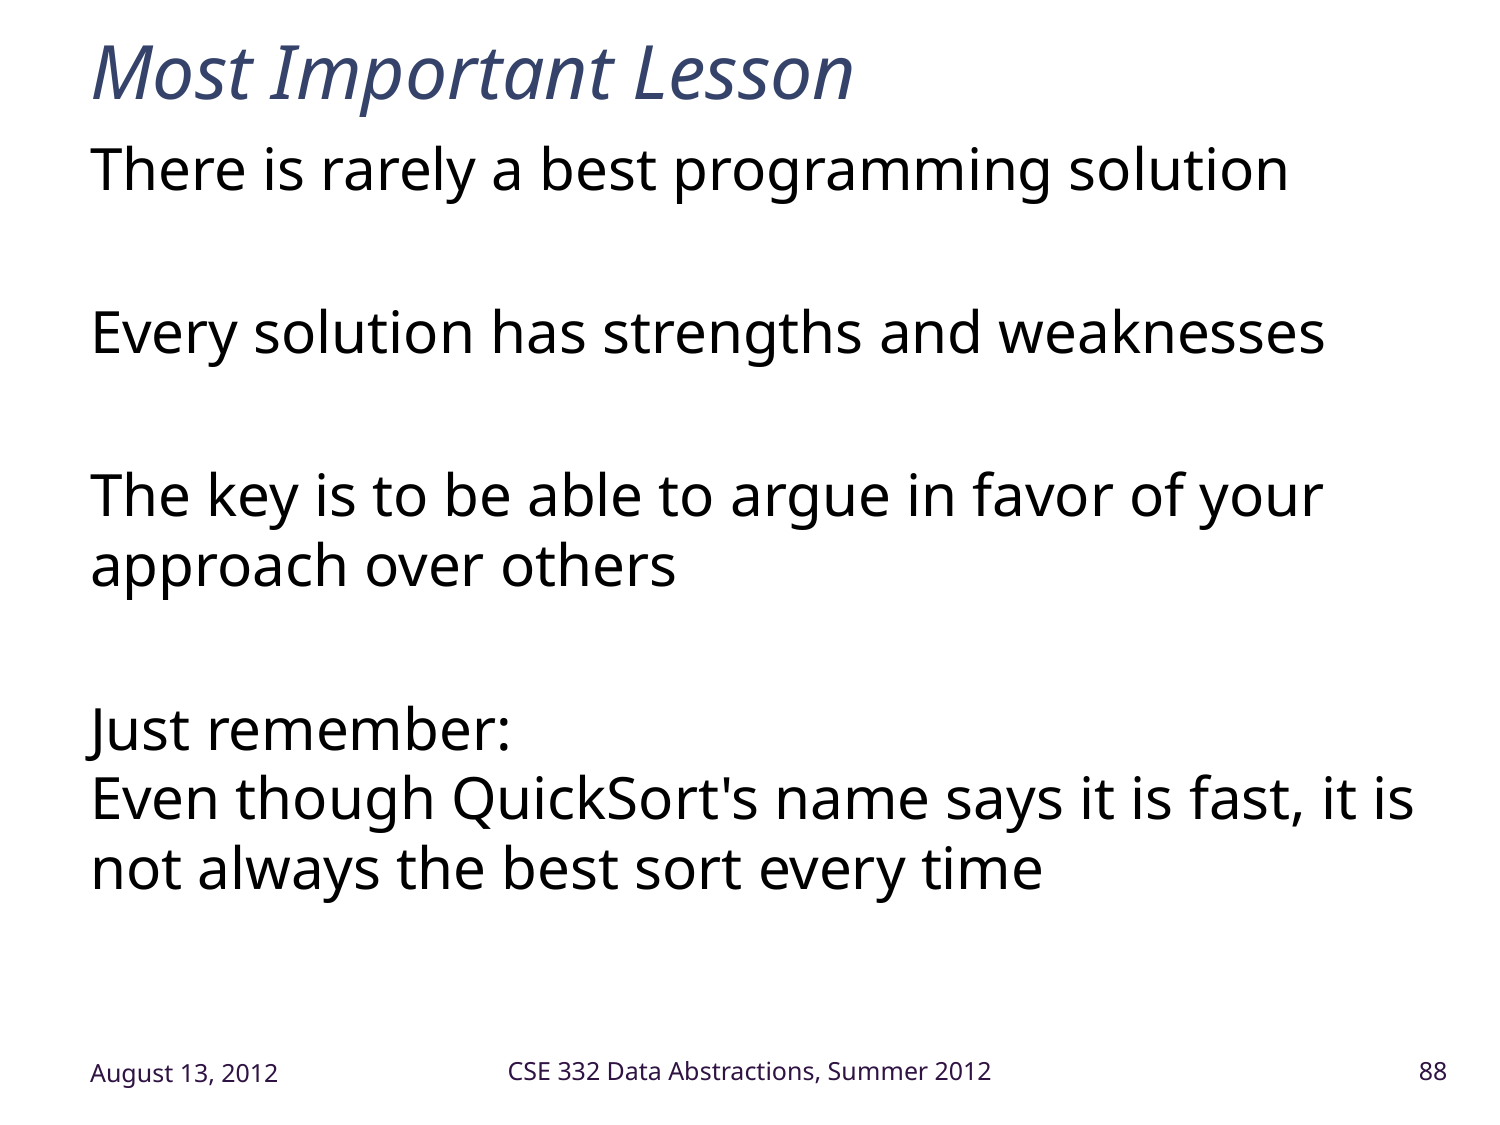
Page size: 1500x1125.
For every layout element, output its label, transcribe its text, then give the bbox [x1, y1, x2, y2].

title Most Important Lesson [75, 24, 1463, 105]
slide_number 88 [1333, 1042, 1463, 1103]
footer CSE 332 Data Abstractions, Summer 2012 [348, 1042, 1152, 1103]
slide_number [75, 1042, 338, 1103]
list There is rarely a best programming solution Every solution has strengths and weaknesses The key is to be able to argue in favor of your approach over others Just remember: Even though QuickSort's name says it is fast, it is not always the best sort every time [75, 125, 1463, 1025]
